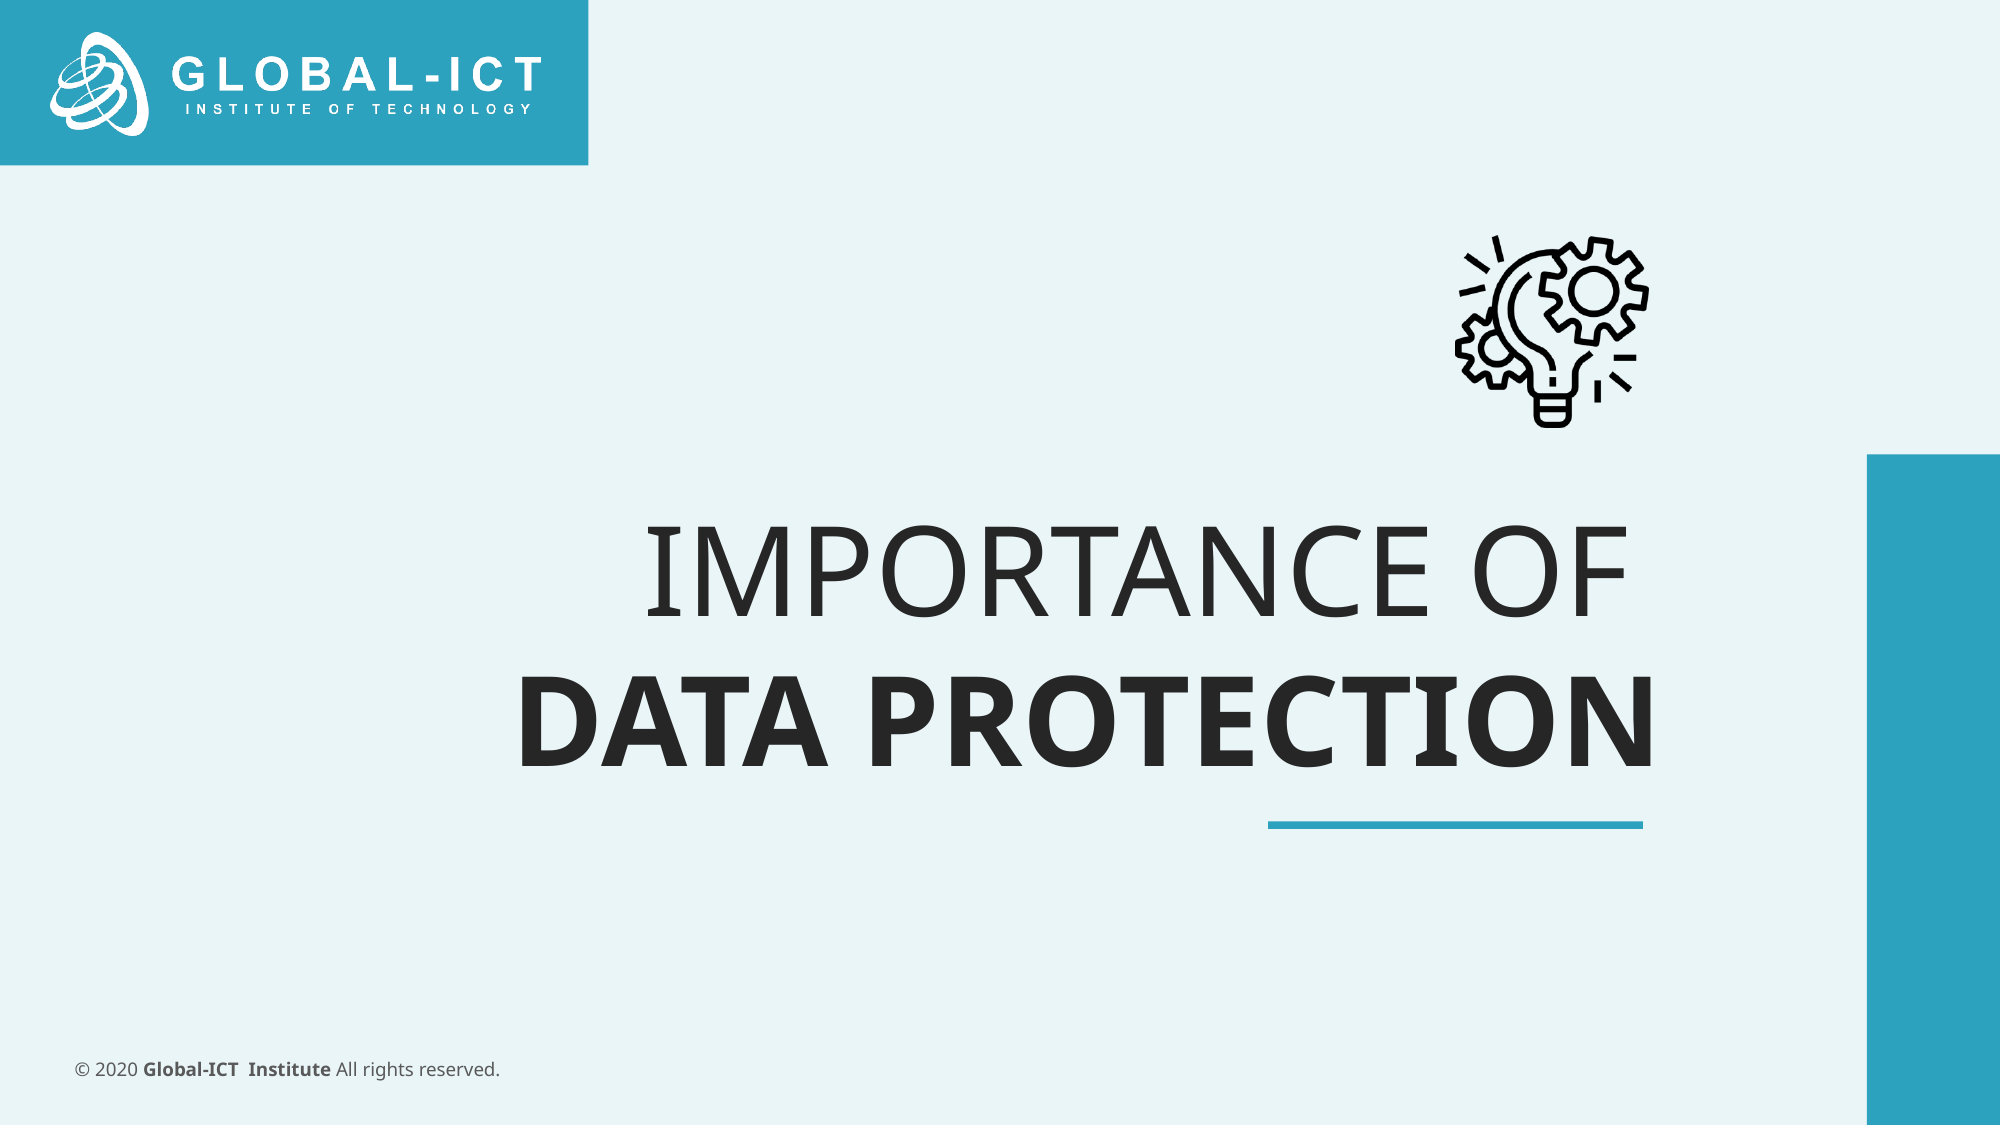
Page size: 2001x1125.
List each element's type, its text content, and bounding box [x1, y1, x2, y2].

picture [1455, 235, 1649, 428]
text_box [0, 0, 589, 166]
text_box [1866, 453, 2000, 1125]
text_box IMPORTANCE OF DATA PROTECTION [96, 484, 1678, 799]
text_box [1267, 820, 1644, 830]
